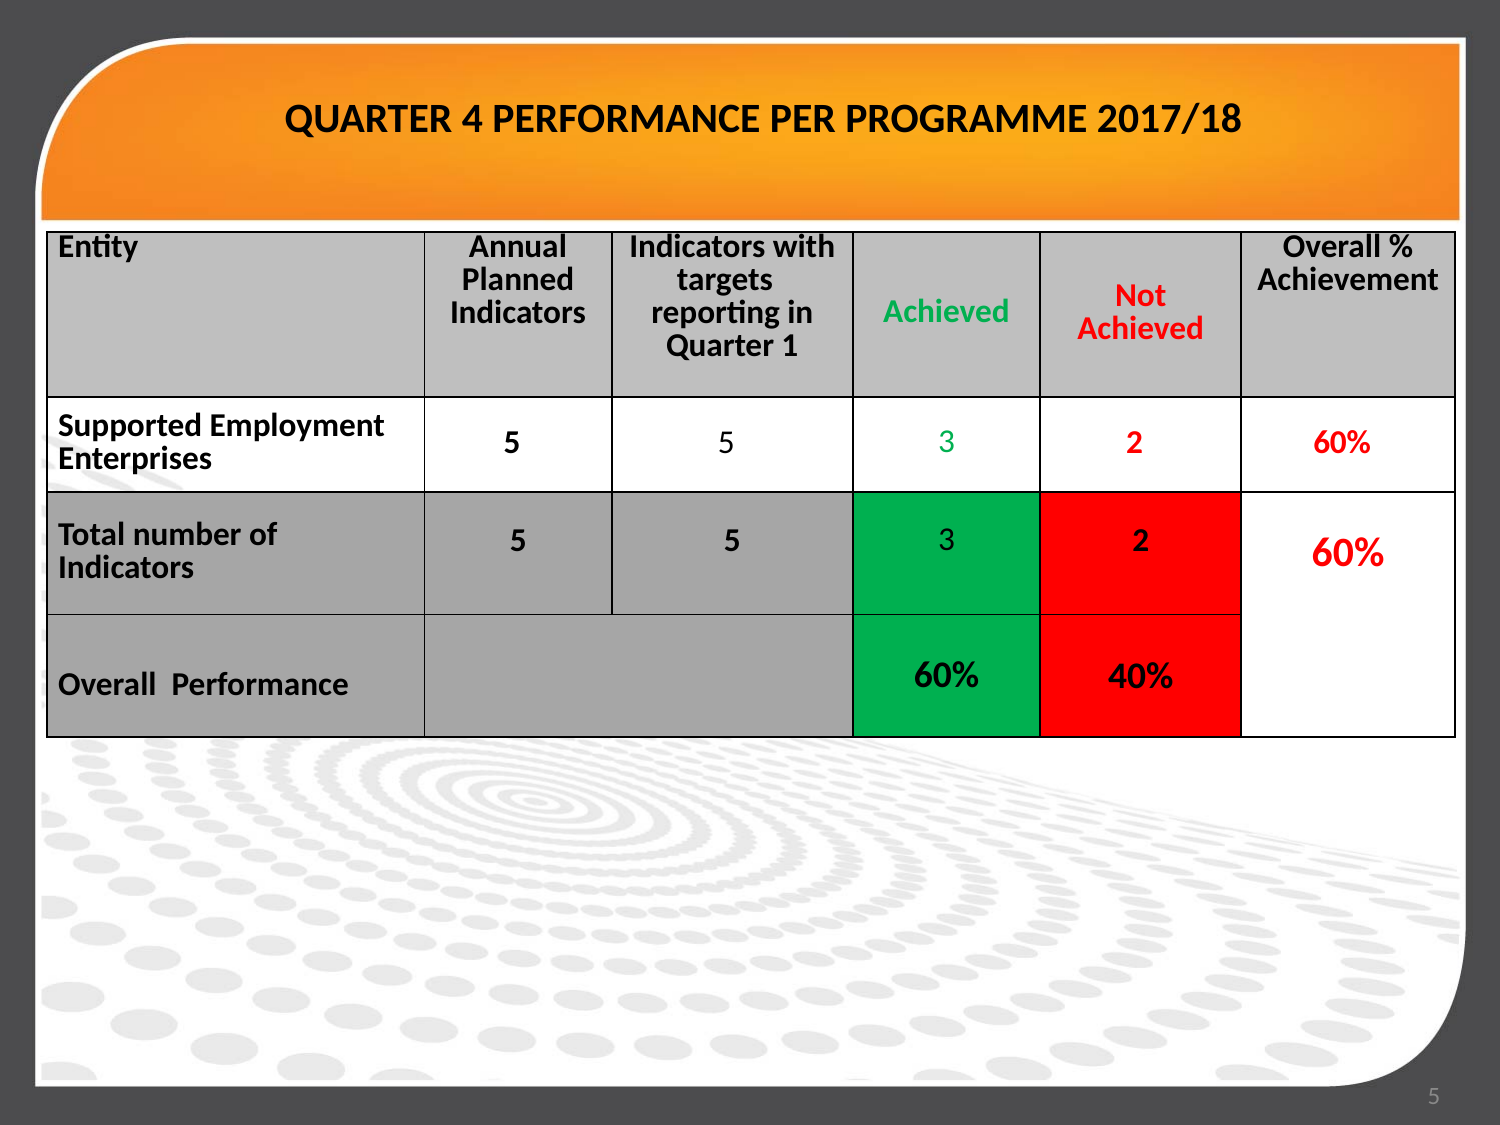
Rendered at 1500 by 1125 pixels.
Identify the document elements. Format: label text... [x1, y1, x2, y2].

table_cell 60% [854, 615, 1039, 736]
table_header Indicators with targets reporting in Quarter 1 [613, 233, 852, 396]
table_cell 5 [425, 398, 611, 491]
table_cell 40% [1041, 615, 1240, 736]
table_cell 2 [1041, 493, 1240, 614]
table_cell 3 [854, 398, 1039, 491]
table_cell 60% [1242, 493, 1454, 736]
table_cell [425, 615, 852, 736]
table_cell 2 [1041, 398, 1240, 491]
table_cell Overall Performance [48, 615, 424, 736]
table_cell 60% [1242, 398, 1454, 491]
slide_number 5 [1105, 1065, 1456, 1125]
picture [0, 0, 1500, 1125]
table_cell Supported Employment Enterprises [48, 398, 424, 491]
table_cell Total number of Indicators [48, 493, 424, 614]
table_header Entity [48, 233, 424, 396]
table_header Not Achieved [1041, 233, 1240, 396]
table_cell 3 [854, 493, 1039, 614]
table_header Annual Planned Indicators [425, 233, 611, 396]
table_header Overall % Achievement [1242, 233, 1454, 396]
table_cell 5 [613, 398, 852, 491]
table_cell 5 [613, 493, 852, 614]
title QUARTER 4 PERFORMANCE PER PROGRAMME 2017/18 [88, 22, 1439, 210]
table_header Achieved [854, 233, 1039, 396]
table_cell 5 [425, 493, 611, 614]
